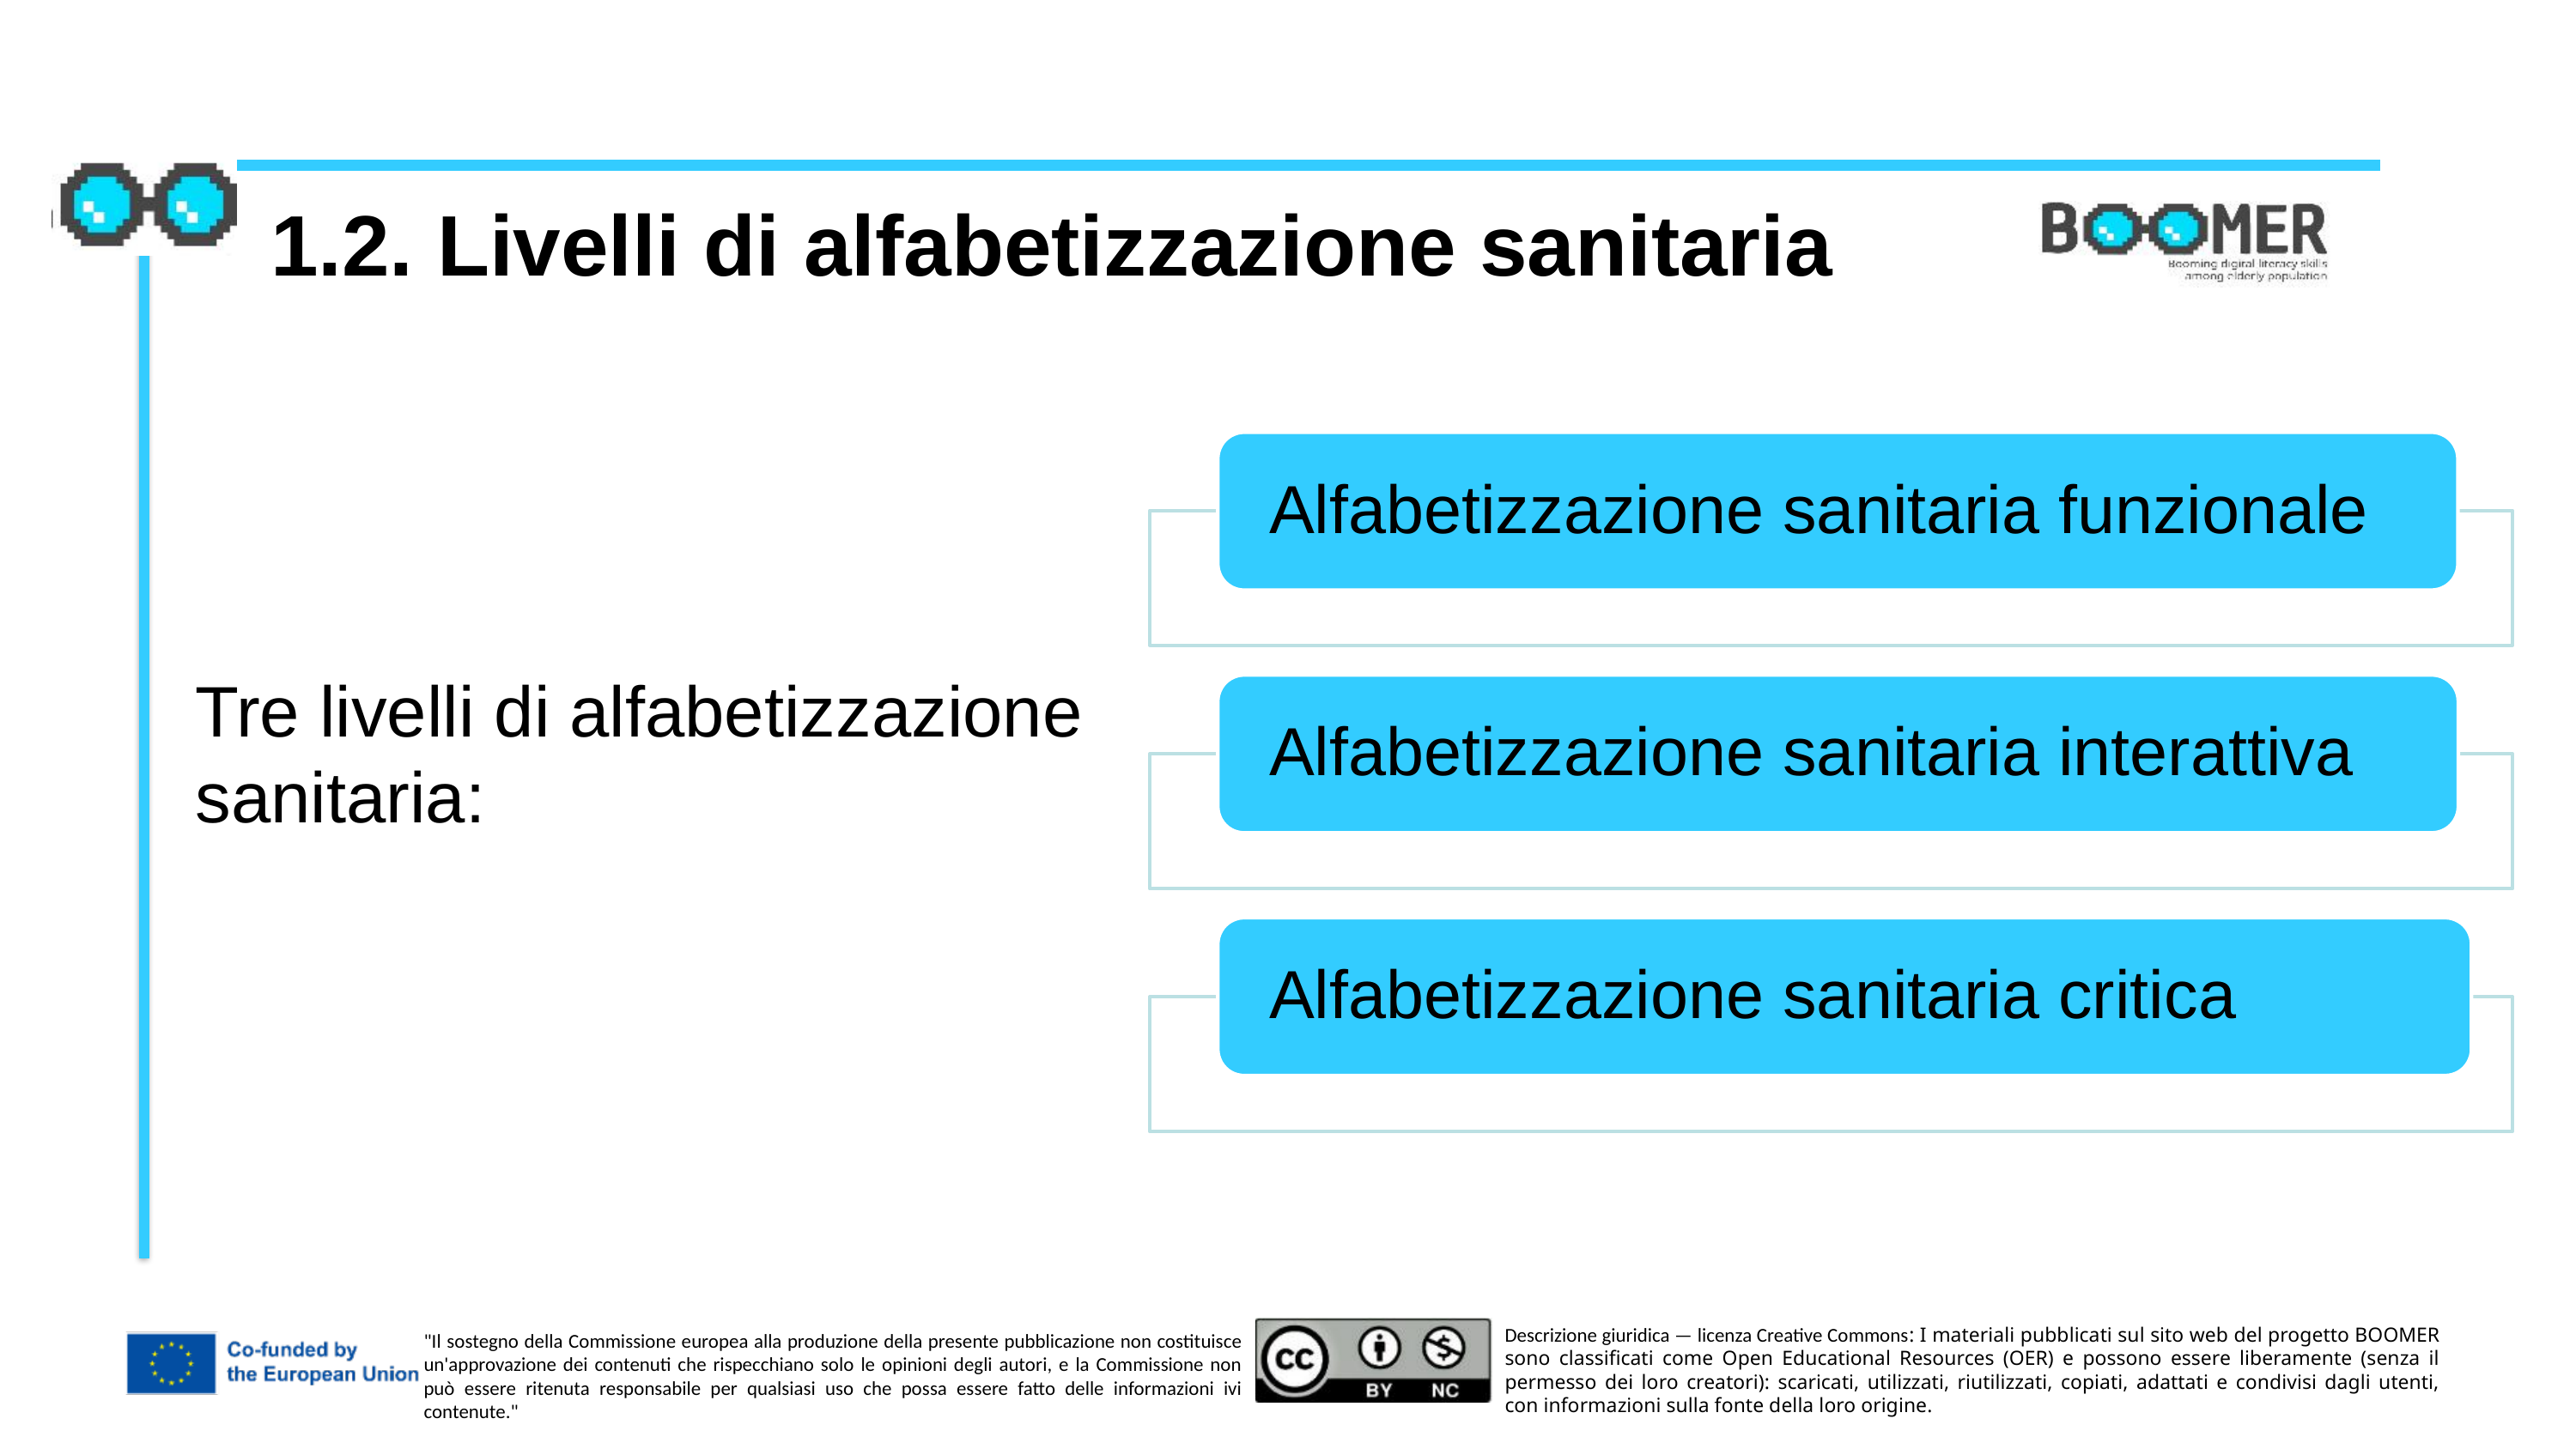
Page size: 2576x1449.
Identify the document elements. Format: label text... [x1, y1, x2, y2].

text_box 1.2. Livelli di alfabetizzazione sanitaria [258, 183, 1989, 330]
picture [1255, 1318, 1492, 1403]
picture [52, 142, 237, 256]
text_box Tre livelli di alfabetizzazione sanitaria: [182, 573, 1145, 904]
picture [2038, 191, 2334, 288]
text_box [1149, 423, 2513, 1141]
picture [124, 1331, 441, 1397]
